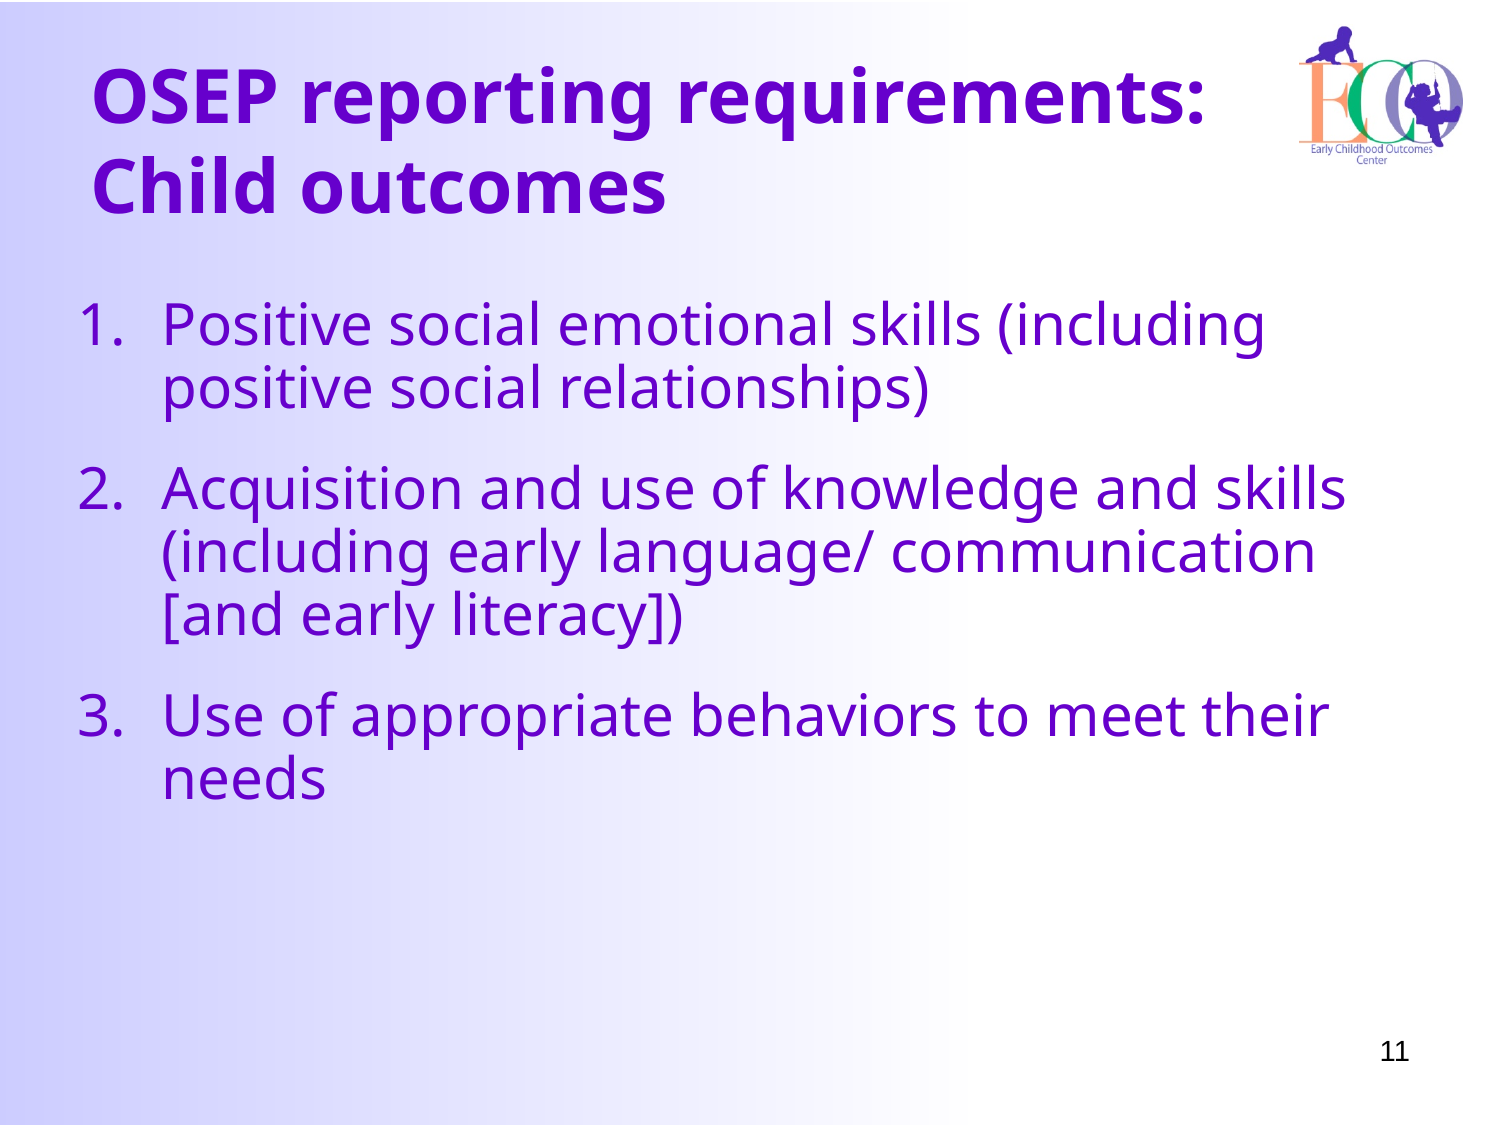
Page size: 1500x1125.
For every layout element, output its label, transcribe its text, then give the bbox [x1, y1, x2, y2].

title OSEP reporting requirements: Child outcomes [75, 45, 1300, 233]
list Positive social emotional skills (including positive social relationships) Acquisition and use of knowledge and skills (including early language/ communication [and early literacy]) Use of appropriate behaviors to meet their needs [62, 287, 1413, 968]
picture [1299, 24, 1463, 167]
slide_number 11 [1074, 1024, 1426, 1103]
